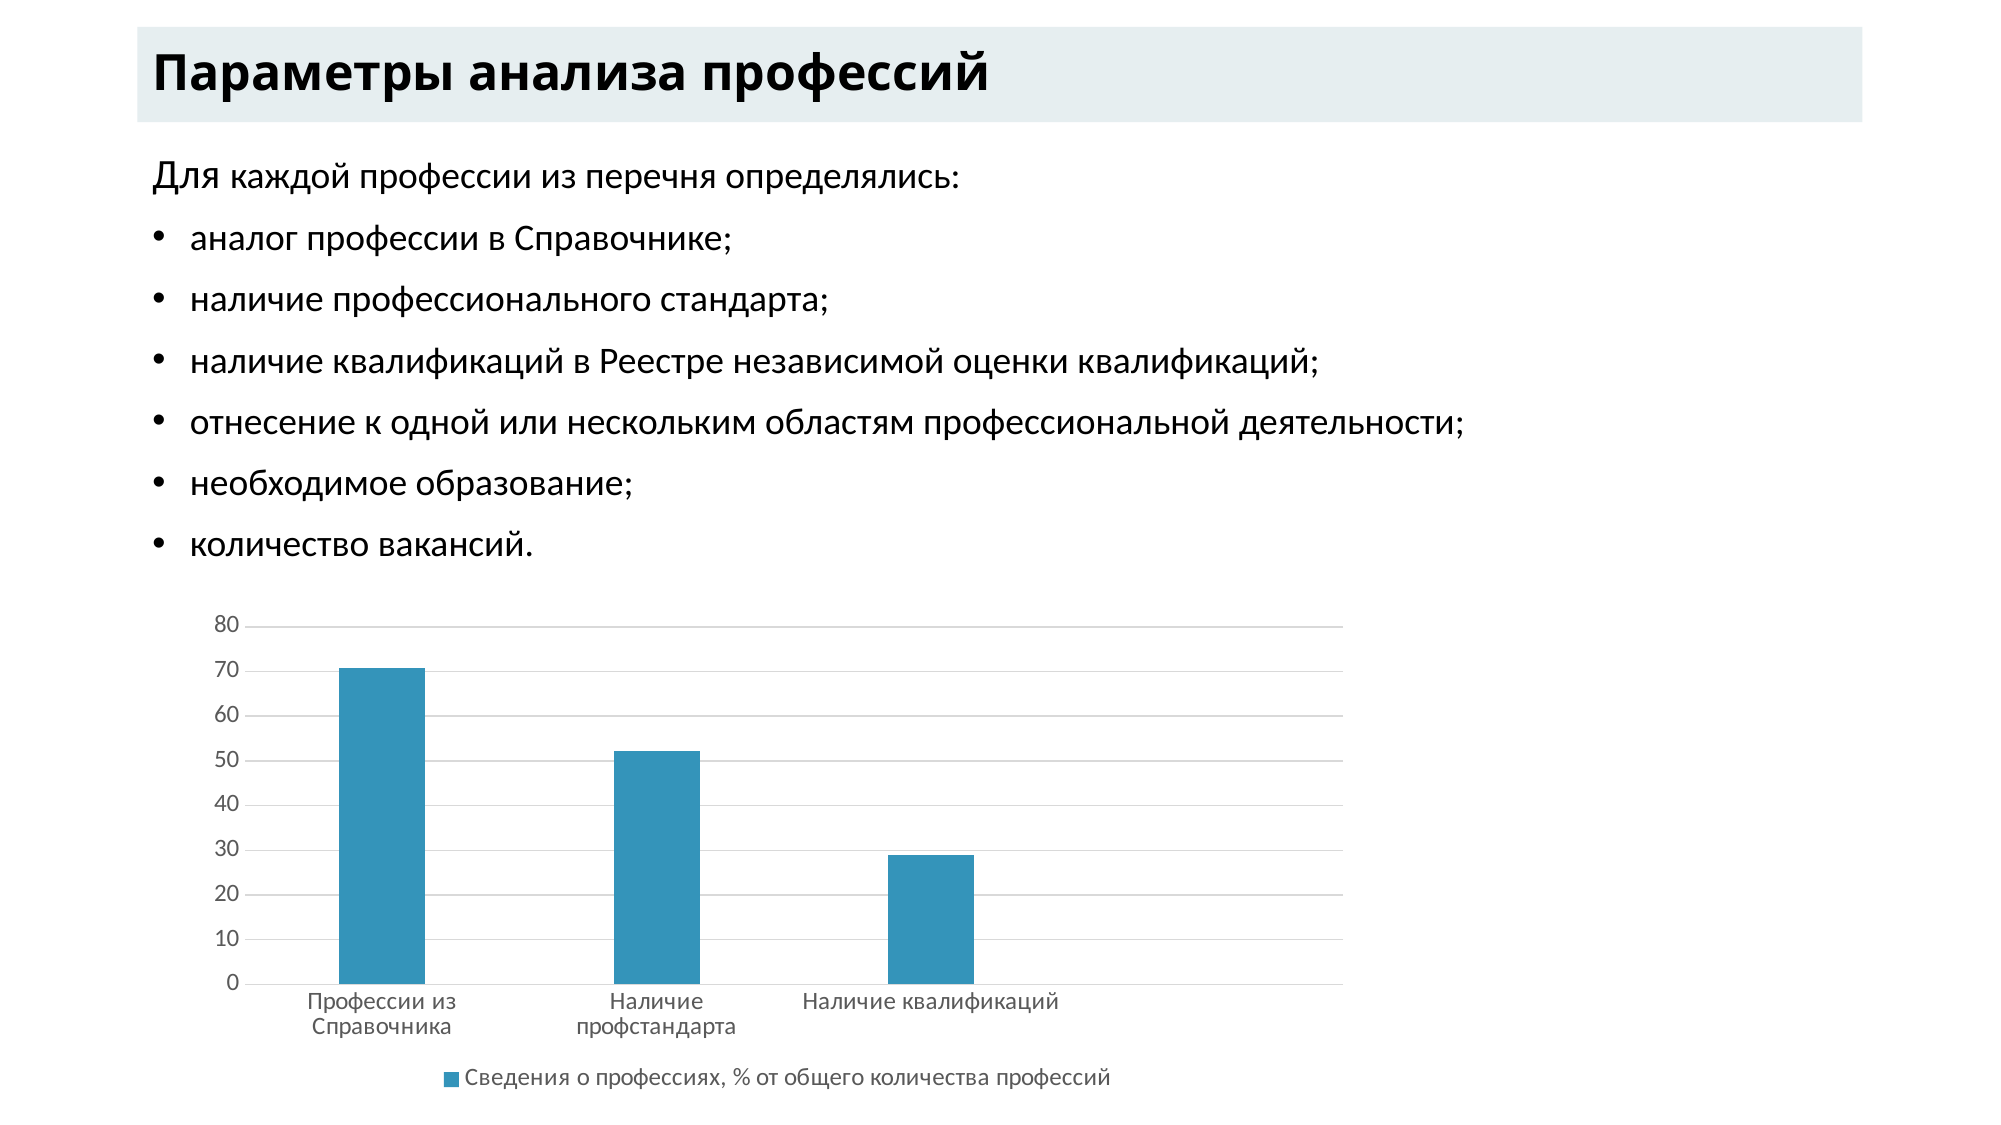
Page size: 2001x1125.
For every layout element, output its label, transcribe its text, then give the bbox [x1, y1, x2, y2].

list Для каждой профессии из перечня определялись: аналог профессии в Справочнике; наличие профессионального стандарта; наличие квалификаций в Реестре независимой оценки квалификаций; отнесение к одной или нескольким областям профессиональной деятельности; необходимое образование; количество вакансий. [137, 144, 1863, 1099]
chart [190, 604, 1367, 1099]
title Параметры анализа профессий [137, 26, 1863, 123]
